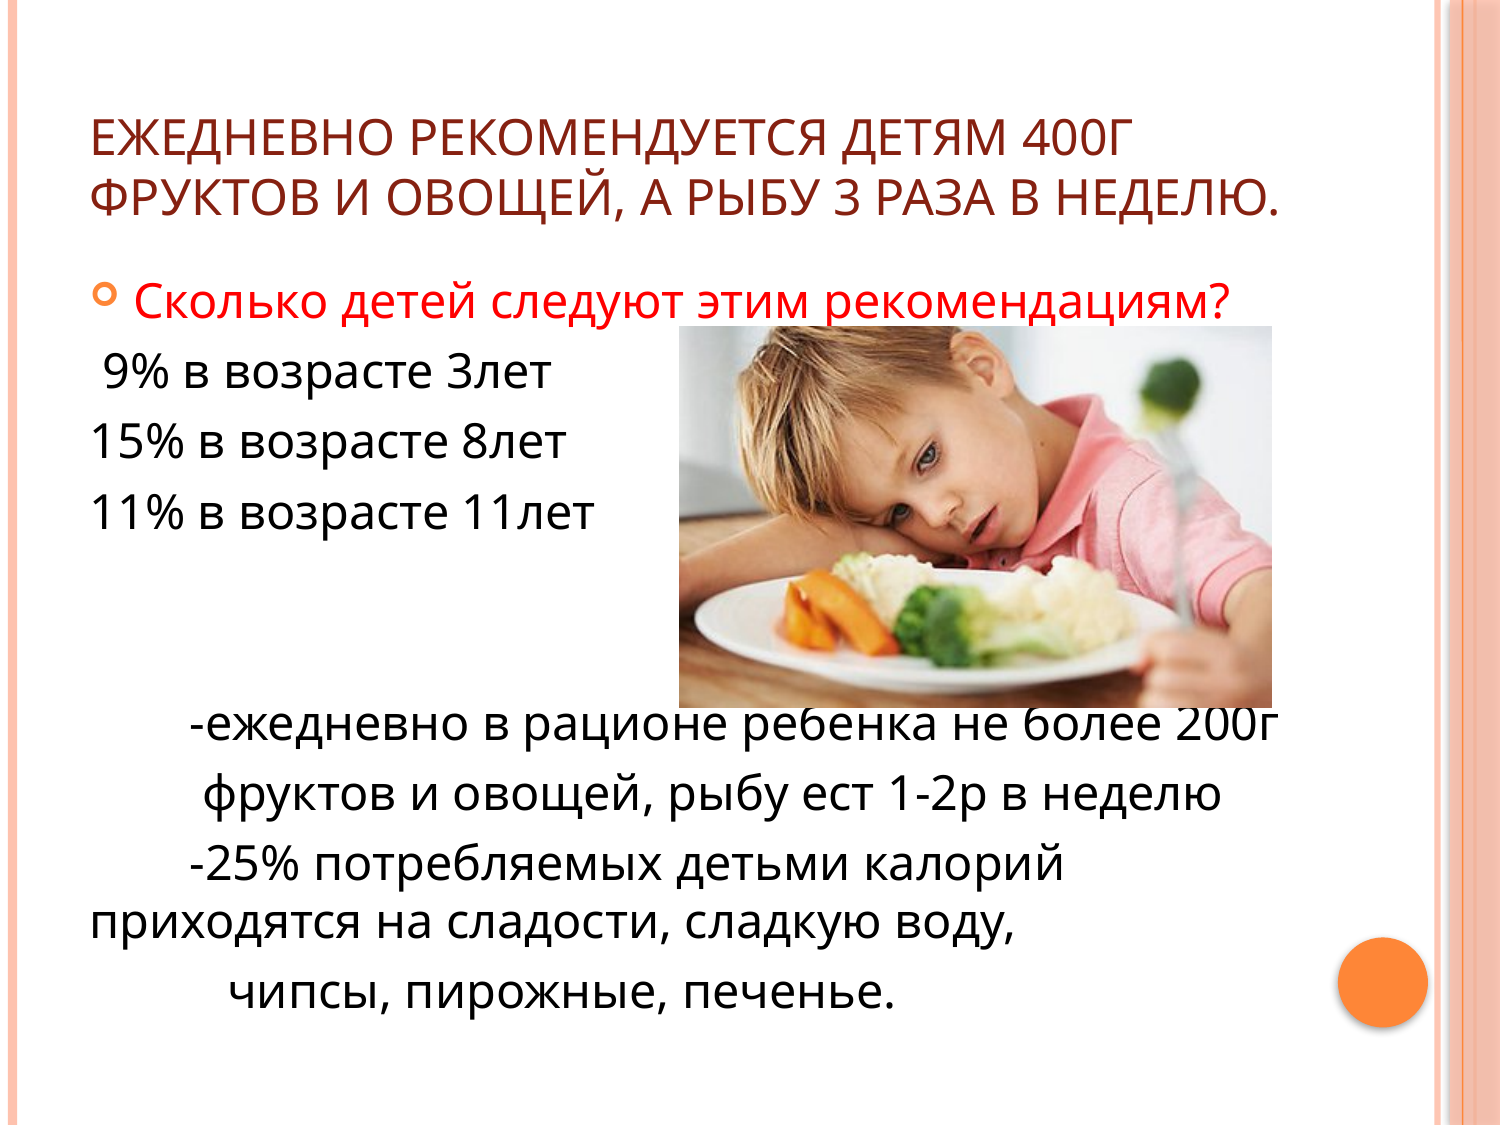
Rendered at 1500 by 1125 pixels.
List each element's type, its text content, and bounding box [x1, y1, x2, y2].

title Ежедневно рекомендуется детям 400г фруктов и овощей, а рыбу 3 раза в неделю. [75, 45, 1300, 233]
list Сколько детей следуют этим рекомендациям? 9% в возрасте 3лет 15% в возрасте 8лет 11% в возрасте 11лет -ежедневно в рационе ребенка не более 200г фруктов и овощей, рыбу ест 1-2р в неделю -25% потребляемых детьми калорий приходятся на сладости, сладкую воду, чипсы, пирожные, печенье. [75, 262, 1300, 1062]
picture [678, 325, 1272, 708]
